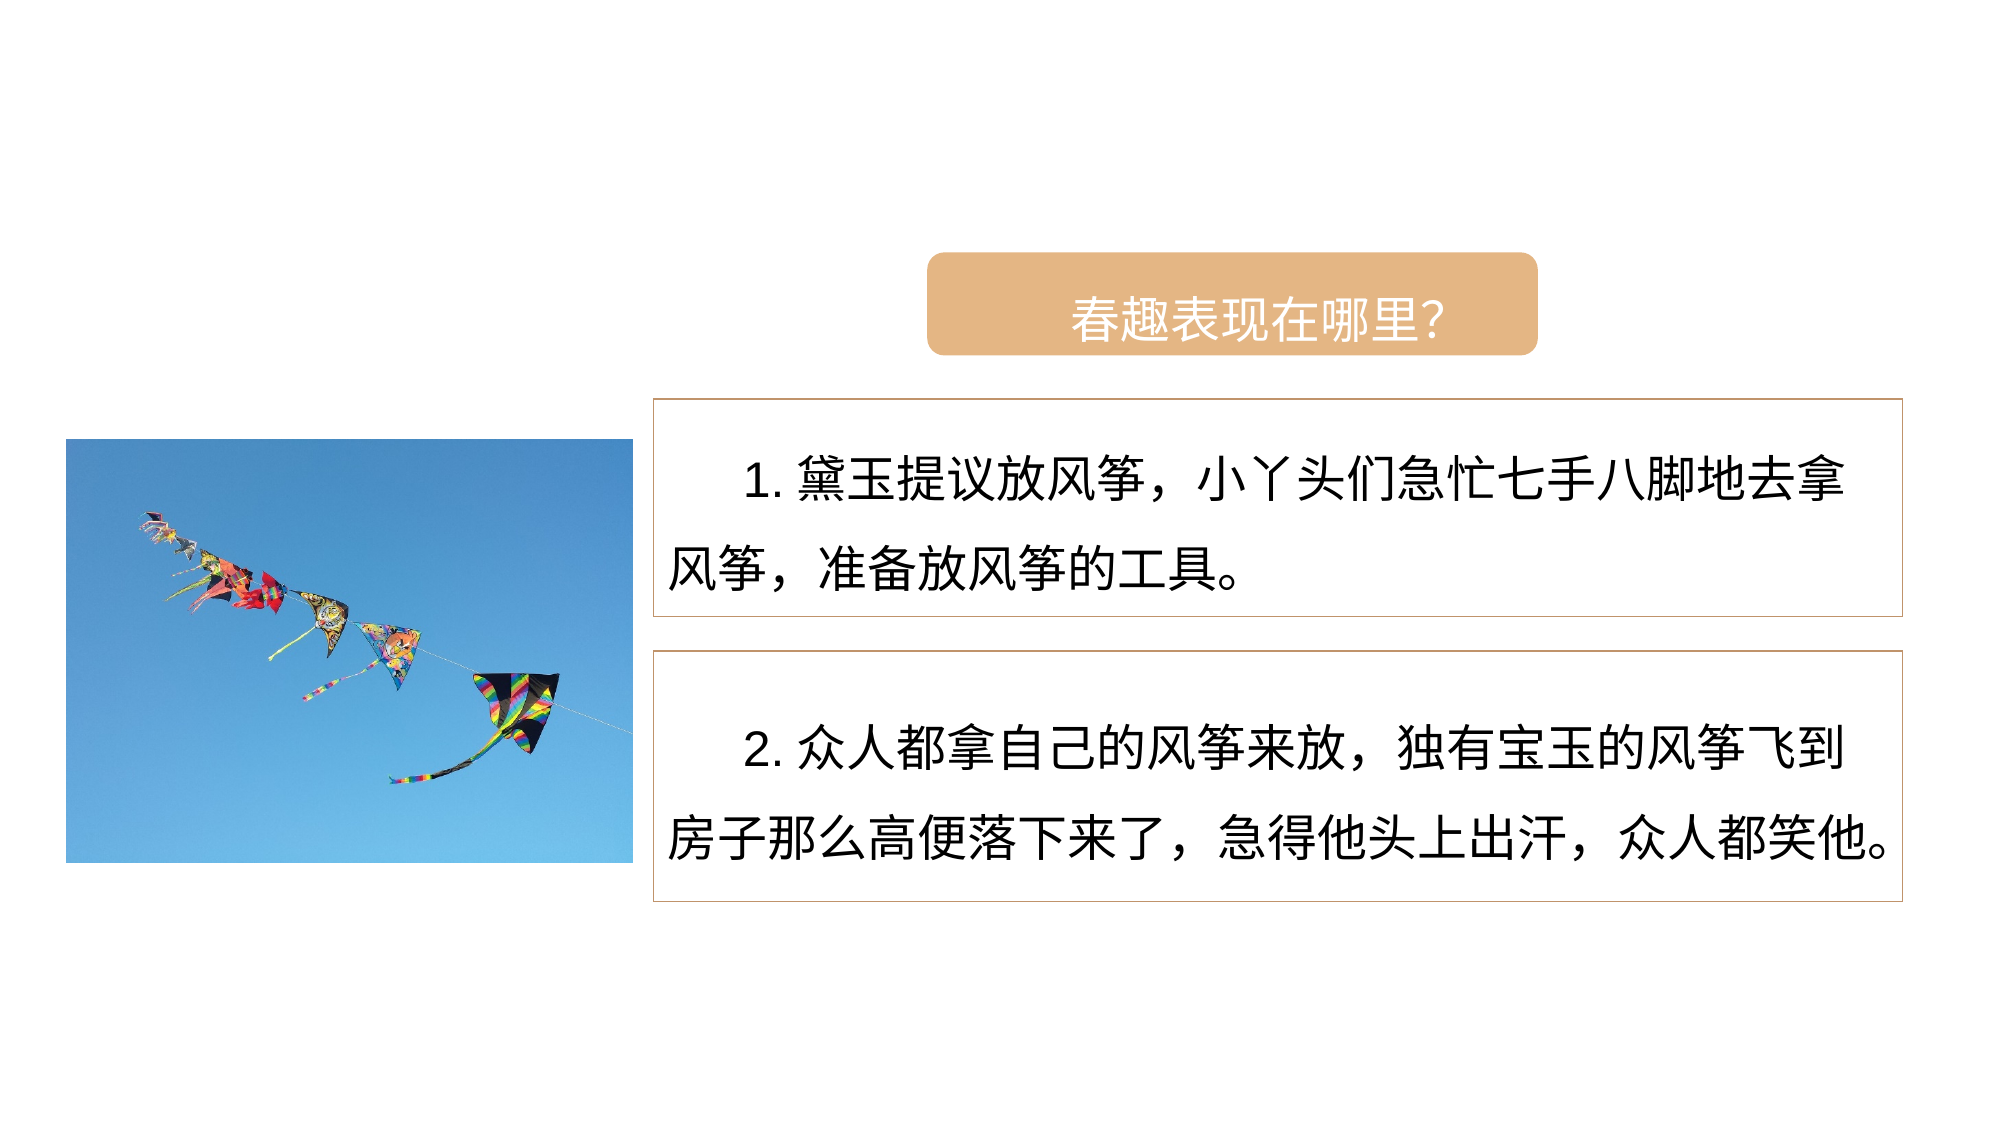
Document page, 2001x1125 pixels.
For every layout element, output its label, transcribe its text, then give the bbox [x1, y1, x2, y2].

text_box 1.黛玉提议放风筝，小丫头们急忙七手八脚地去拿风筝，准备放风筝的工具。 [653, 398, 1903, 617]
text_box 春趣表现在哪里？ [926, 251, 1539, 356]
picture [66, 438, 633, 863]
text_box 2.众人都拿自己的风筝来放，独有宝玉的风筝飞到房子那么高便落下来了，急得他头上出汗，众人都笑他。 [653, 650, 1903, 902]
